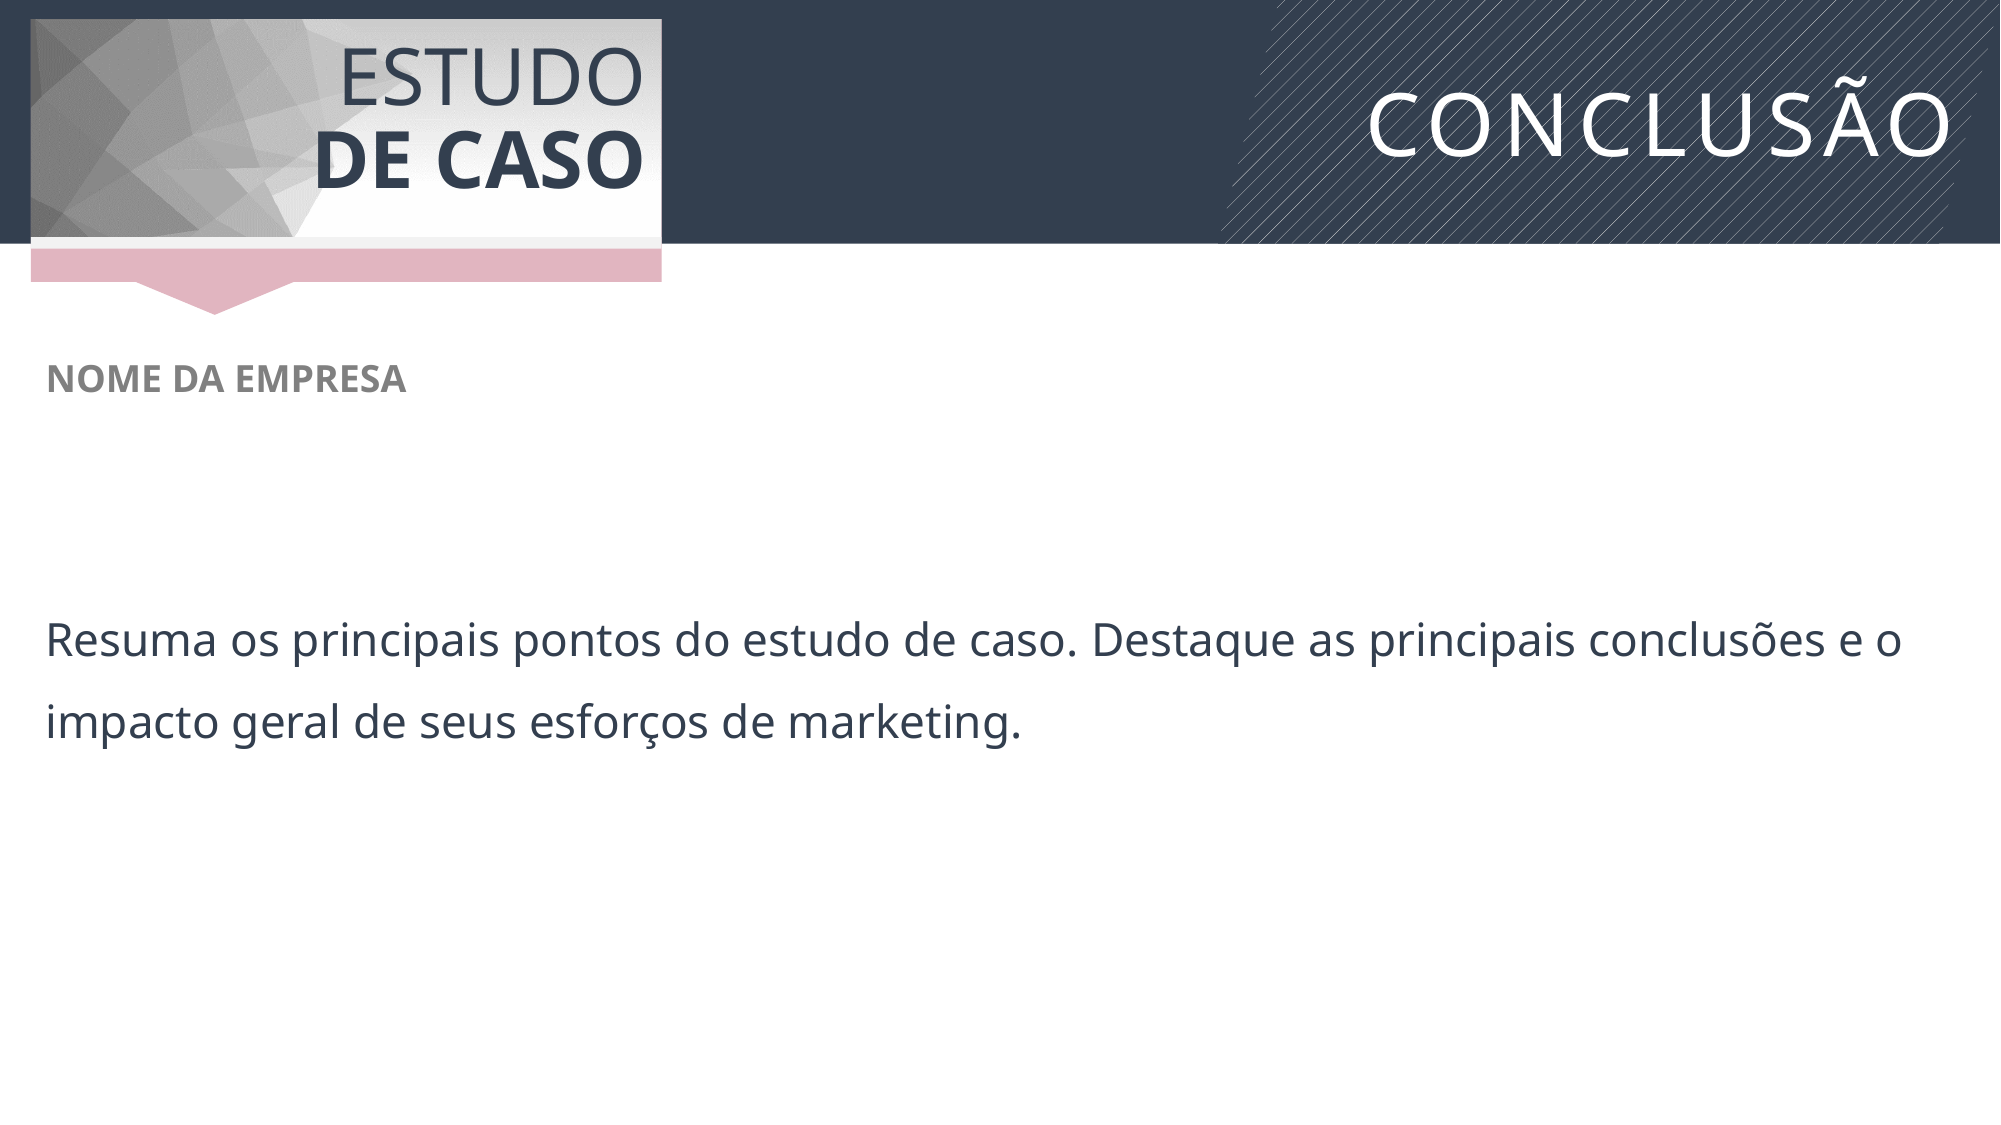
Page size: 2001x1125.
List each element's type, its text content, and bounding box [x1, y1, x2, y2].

text_box [1216, 181, 1956, 245]
text_box [1940, 9, 2000, 245]
text_box [0, 0, 1277, 245]
text_box CONCLUSÃO [692, 61, 1970, 181]
text_box NOME DA EMPRESA [30, 347, 662, 408]
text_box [30, 19, 662, 282]
text_box Resuma os principais pontos do estudo de caso. Destaque as principais conclusões e o impacto geral de seus esforços de marketing. [30, 575, 1929, 756]
text_box [1262, 0, 2000, 125]
